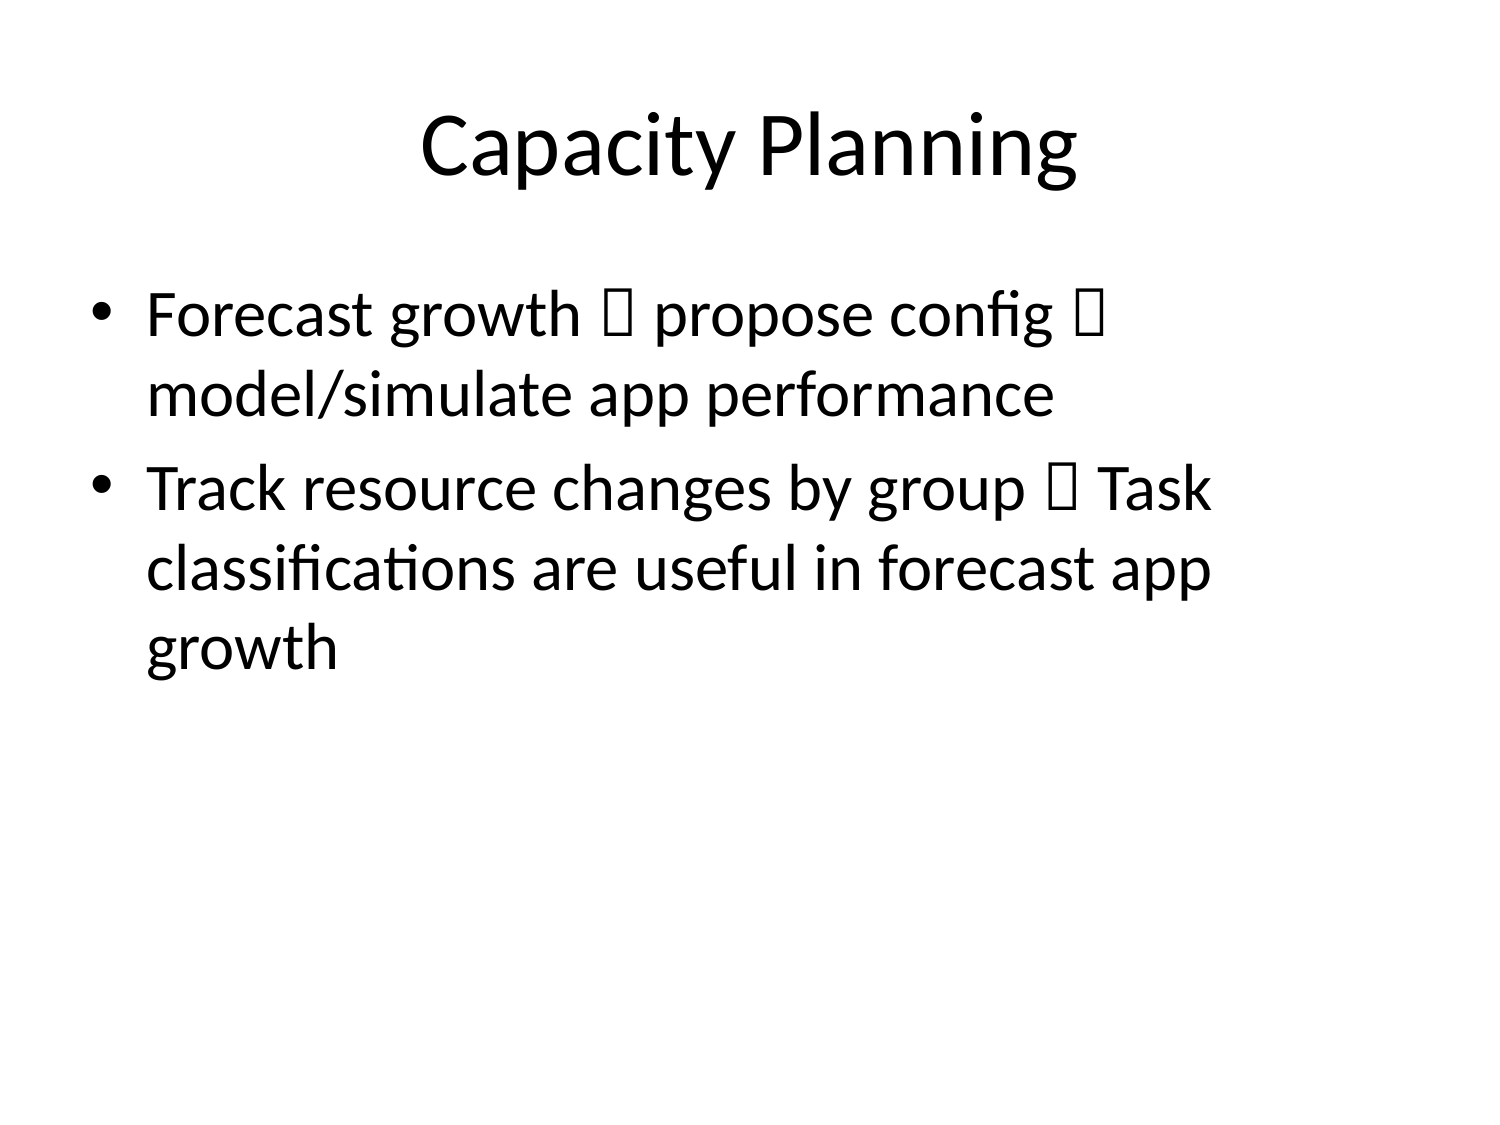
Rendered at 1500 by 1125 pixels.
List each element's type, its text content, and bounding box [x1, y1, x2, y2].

title Capacity Planning [75, 45, 1425, 233]
list Forecast growth  propose config  model/simulate app performance Track resource changes by group  Task classifications are useful in forecast app growth [75, 262, 1425, 1005]
